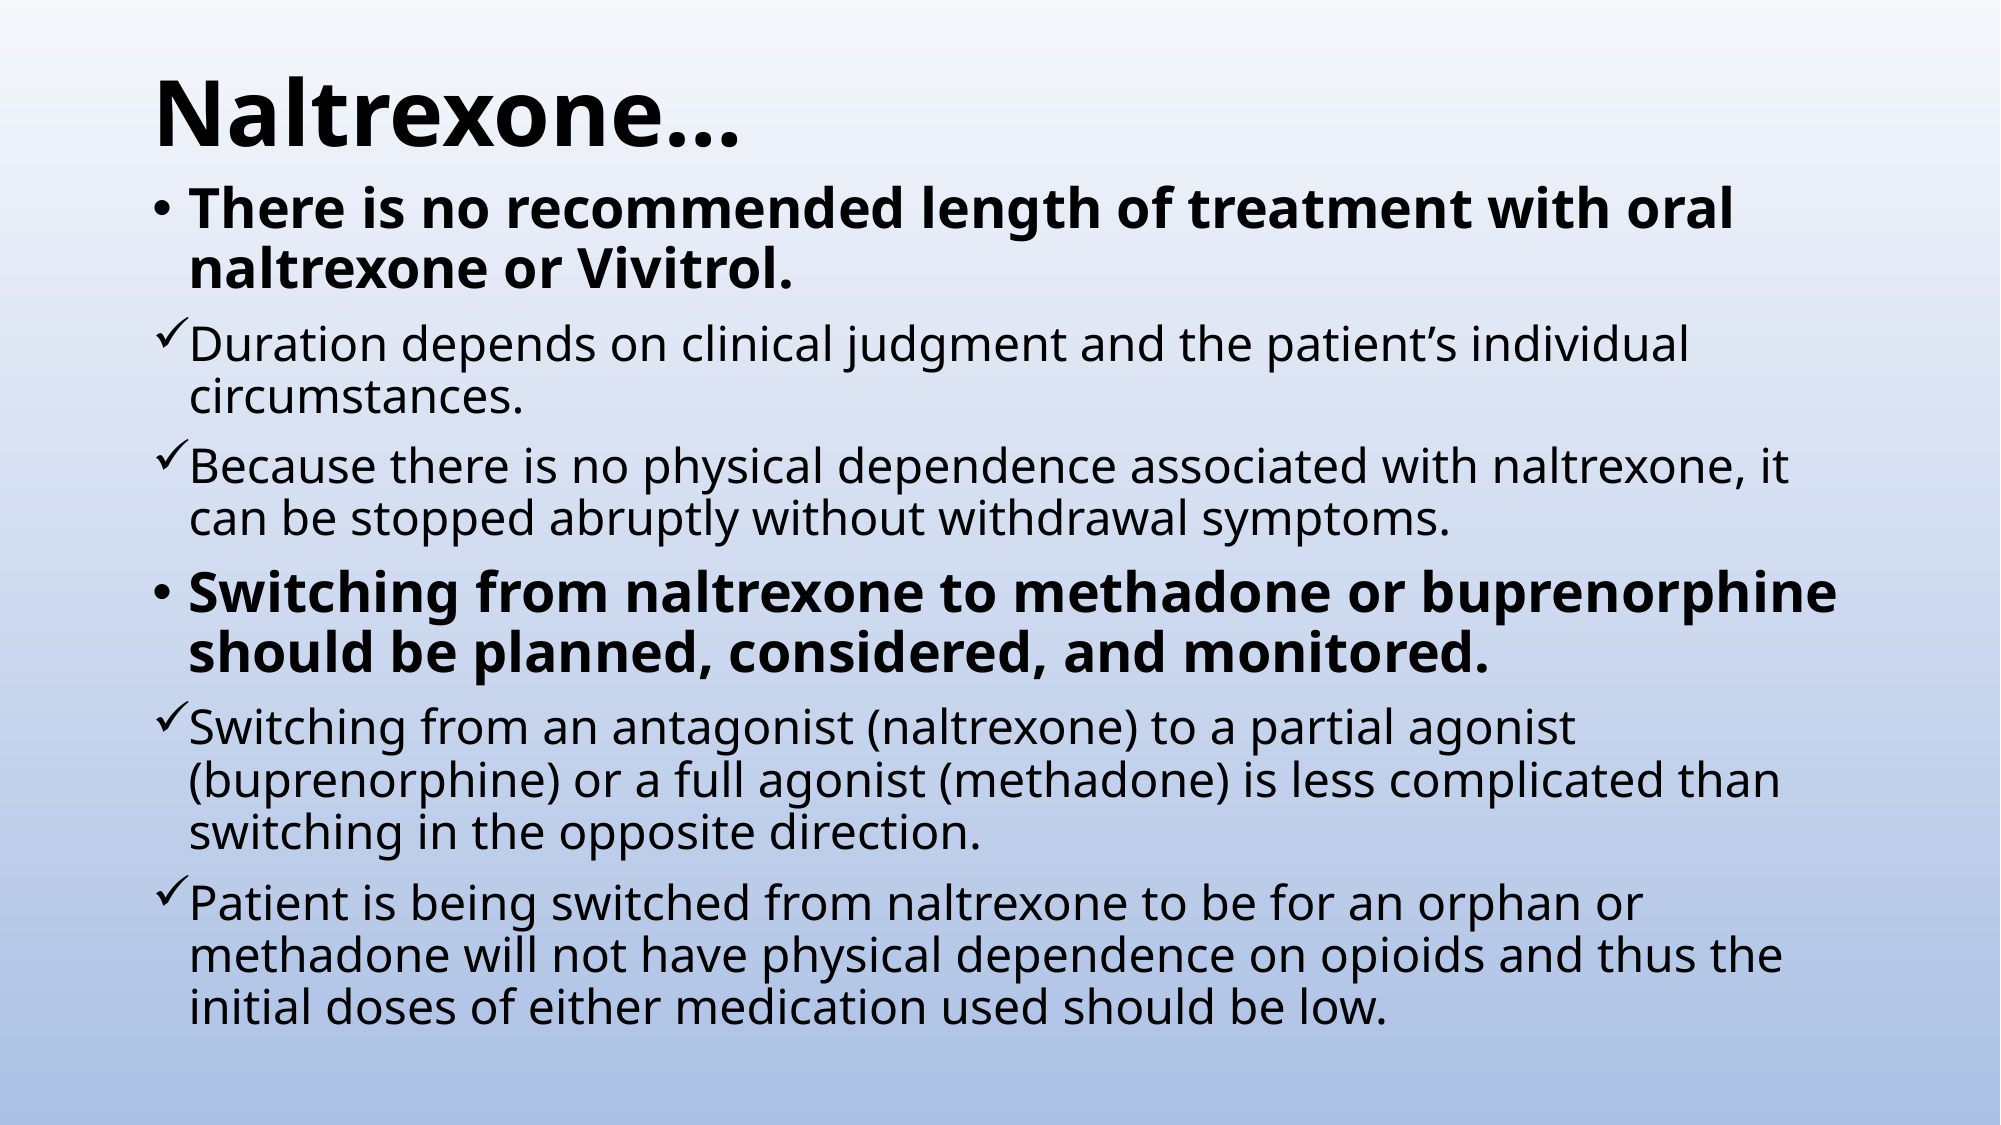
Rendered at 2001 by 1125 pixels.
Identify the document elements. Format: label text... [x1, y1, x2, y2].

list There is no recommended length of treatment with oral naltrexone or Vivitrol. Duration depends on clinical judgment and the patient’s individual circumstances. Because there is no physical dependence associated with naltrexone, it can be stopped abruptly without withdrawal symptoms. Switching from naltrexone to methadone or buprenorphine should be planned, considered, and monitored. Switching from an antagonist (naltrexone) to a partial agonist (buprenorphine) or a full agonist (methadone) is less complicated than switching in the opposite direction. Patient is being switched from naltrexone to be for an orphan or methadone will not have physical dependence on opioids and thus the initial doses of either medication used should be low. [137, 173, 1863, 1093]
title Naltrexone… [137, 59, 1863, 173]
